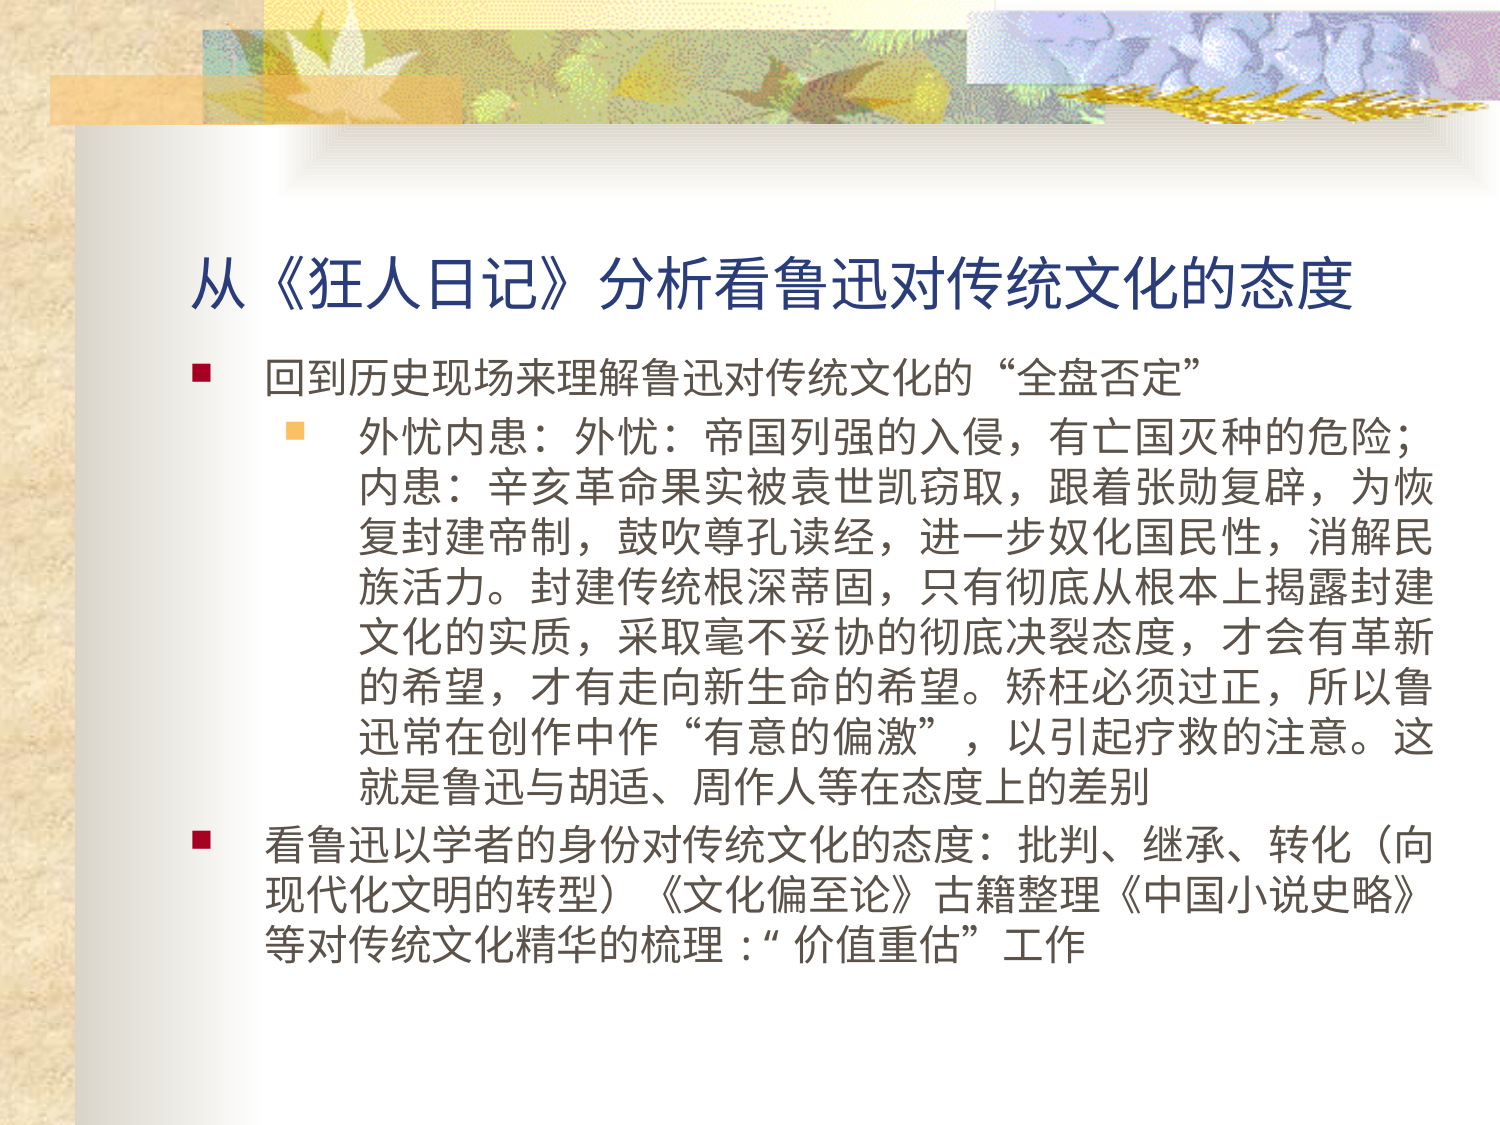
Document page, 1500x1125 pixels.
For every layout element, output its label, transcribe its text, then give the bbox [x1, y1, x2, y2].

list 回到历史现场来理解鲁迅对传统文化的“全盘否定” 外忧内患：外忧：帝国列强的入侵，有亡国灭种的危险；内患：辛亥革命果实被袁世凯窃取，跟着张勋复辟，为恢复封建帝制，鼓吹尊孔读经，进一步奴化国民性，消解民族活力。封建传统根深蒂固，只有彻底从根本上揭露封建文化的实质，采取毫不妥协的彻底决裂态度，才会有革新的希望，才有走向新生命的希望。矫枉必须过正，所以鲁迅常在创作中作“有意的偏激”，以引起疗救的注意。这就是鲁迅与胡适、周作人等在态度上的差别 看鲁迅以学者的身份对传统文化的态度：批判、继承、转化（向现代化文明的转型）《文化偏至论》古籍整理《中国小说史略》等对传统文化精华的梳理:“价值重估”工作 [174, 344, 1451, 1020]
title 从《狂人日记》分析看鲁迅对传统文化的态度 [174, 137, 1451, 326]
picture [0, 0, 1500, 1125]
